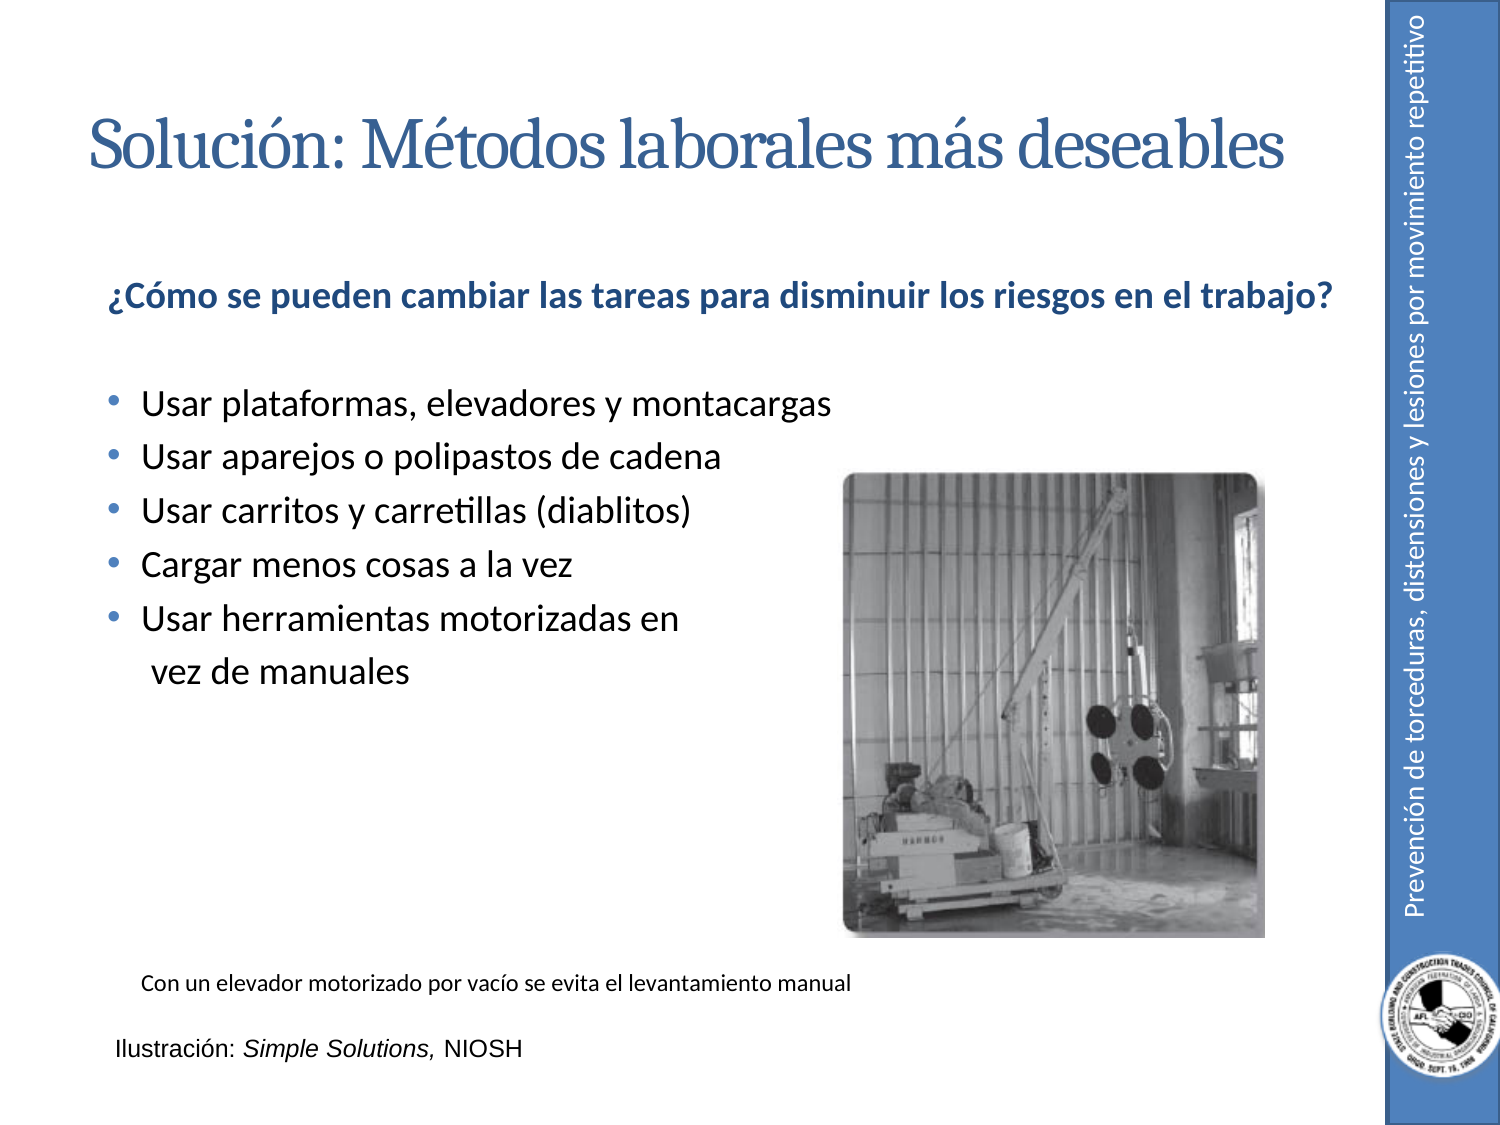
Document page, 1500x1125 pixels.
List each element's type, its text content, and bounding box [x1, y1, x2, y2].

text_box Ilustración: Simple Solutions, NIOSH [99, 1024, 575, 1100]
list ¿Cómo se pueden cambiar las tareas para disminuir los riesgos en el trabajo? Usar plataformas, elevadores y montacargas Usar aparejos o polipastos de cadena Usar carritos y carretillas (diablitos) Cargar menos cosas a la vez Usar herramientas motorizadas en vez de manuales Con un elevador motorizado por vacío se evita el levantamiento manual [74, 262, 1351, 1026]
title Solución: Métodos laborales más deseables [75, 45, 1325, 233]
picture [1373, 949, 1500, 1090]
picture [836, 468, 1265, 938]
